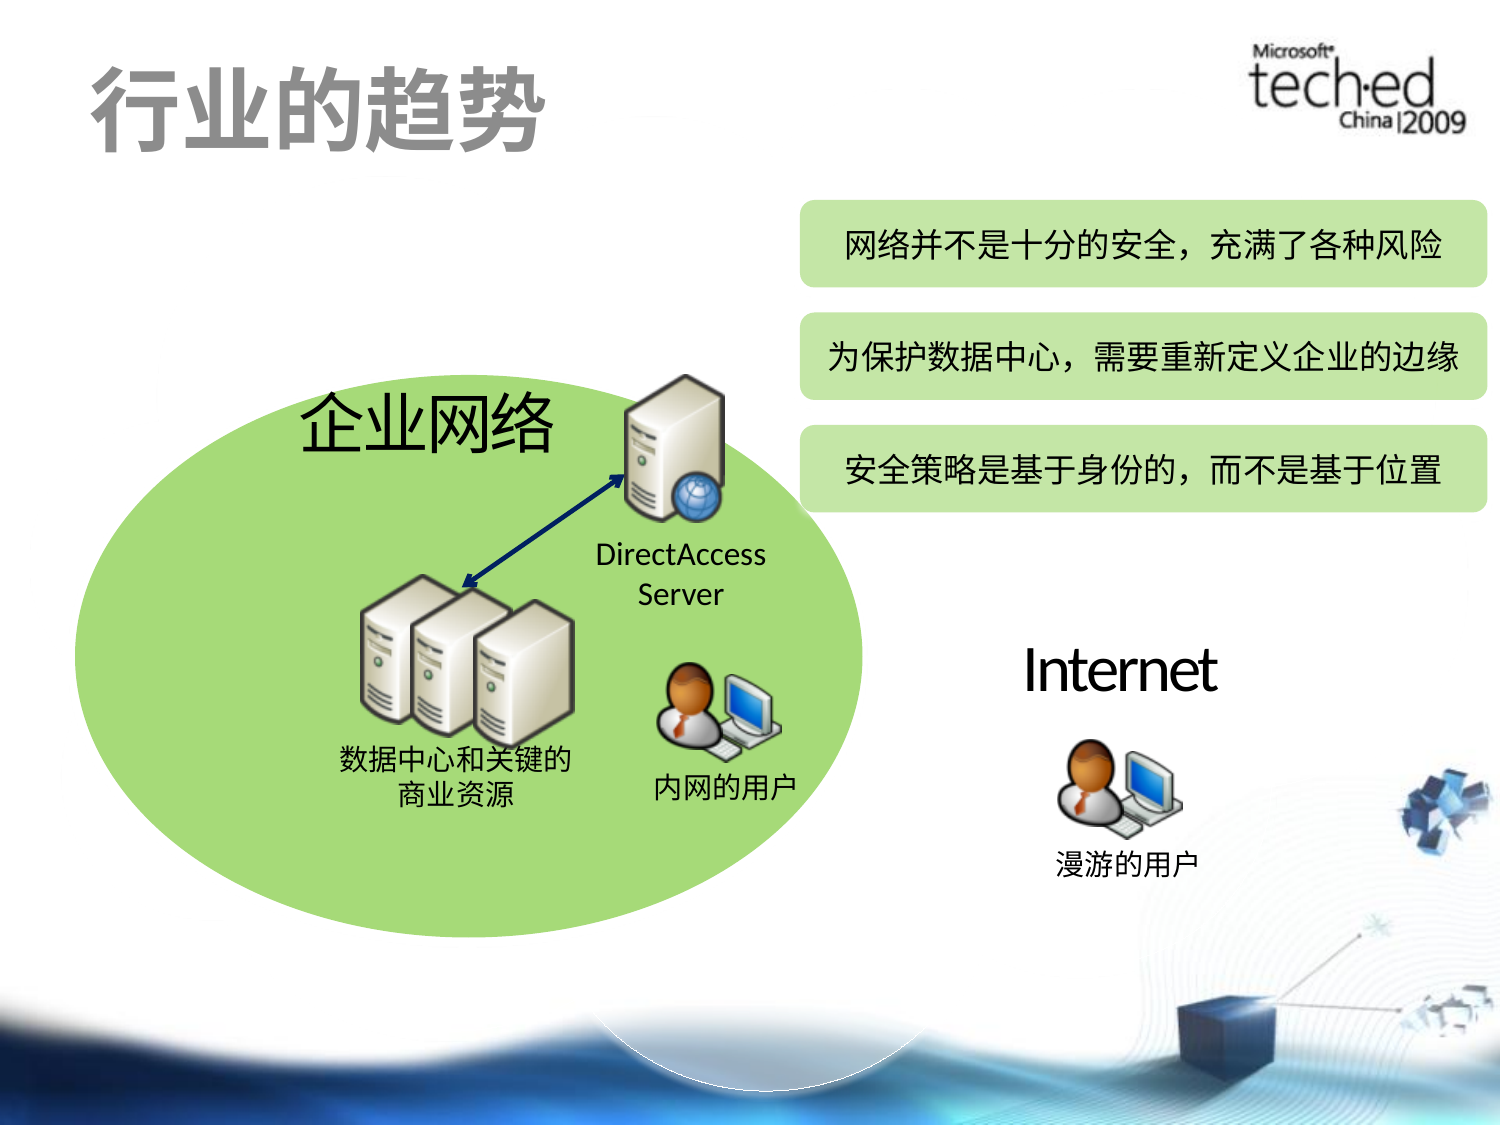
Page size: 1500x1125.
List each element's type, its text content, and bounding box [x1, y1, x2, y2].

text_box 企业网络 [212, 374, 621, 469]
text_box 漫游的用户 [1032, 839, 1226, 889]
text_box 行业的趋势 [74, 45, 1425, 233]
text_box 数据中心和关键的商业资源 [312, 734, 600, 819]
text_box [1056, 738, 1183, 841]
picture [0, 0, 1500, 1125]
text_box [75, 443, 863, 938]
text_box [360, 574, 576, 751]
text_box 网络并不是十分的安全，充满了各种风险 [799, 199, 1488, 288]
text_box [655, 662, 782, 764]
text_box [461, 473, 626, 588]
text_box 内网的用户 [637, 762, 817, 813]
text_box [36, 233, 1428, 648]
text_box DirectAccess Server [580, 524, 800, 620]
text_box [68, 524, 1464, 1092]
text_box 安全策略是基于身份的，而不是基于位置 [799, 424, 1488, 513]
text_box 为保护数据中心，需要重新定义企业的边缘 [799, 312, 1488, 400]
text_box Internet [977, 617, 1265, 712]
